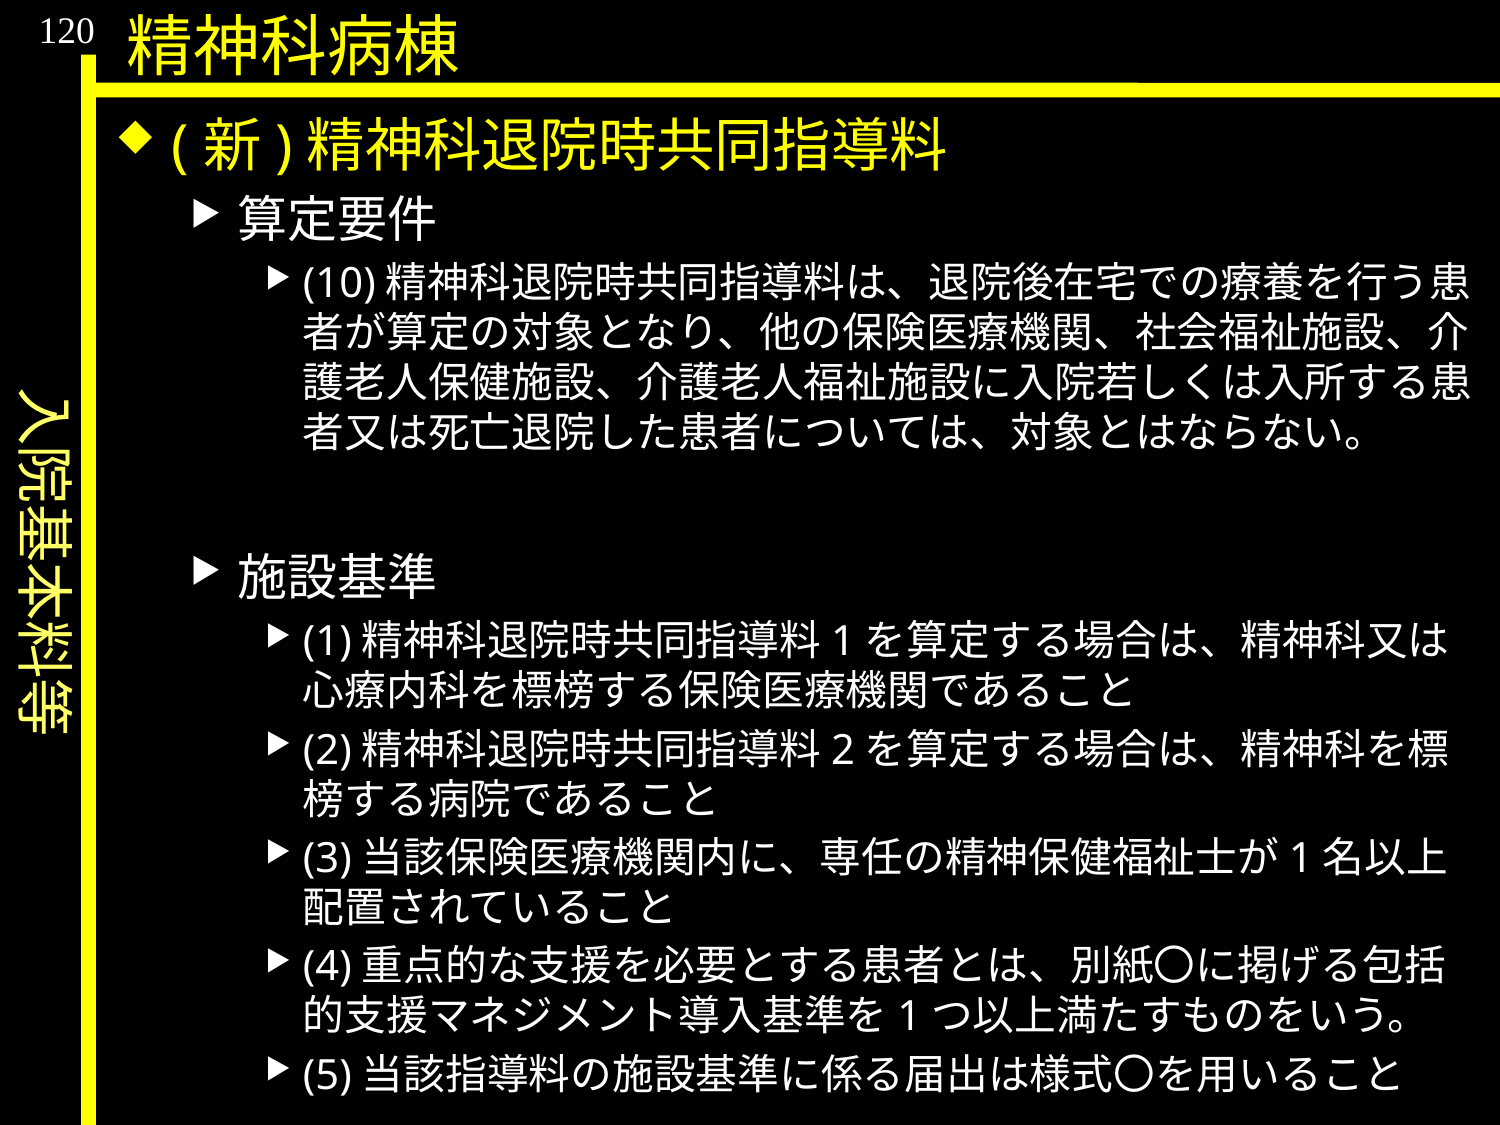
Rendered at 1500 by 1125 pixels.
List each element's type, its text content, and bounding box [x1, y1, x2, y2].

list (新)精神科退院時共同指導料 算定要件 (10)精神科退院時共同指導料は、退院後在宅での療養を行う患者が算定の対象となり、他の保険医療機関、社会福祉施設、介護老人保健施設、介護老人福祉施設に入院若しくは入所する患者又は死亡退院した患者については、対象とはならない。 施設基準 (1)精神科退院時共同指導料1を算定する場合は、精神科又は心療内科を標榜する保険医療機関であること (2)精神科退院時共同指導料2を算定する場合は、精神科を標榜する病院であること (3)当該保険医療機関内に、専任の精神保健福祉士が1名以上配置されていること (4)重点的な支援を必要とする患者とは、別紙〇に掲げる包括的支援マネジメント導入基準を1つ以上満たすものをいう。 (5)当該指導料の施設基準に係る届出は様式〇を用いること [100, 100, 1496, 1120]
text_box 120 [23, 0, 160, 59]
text_box 精神科病棟 [112, 0, 1477, 90]
text_box 入院基本料等 [16, 0, 77, 1125]
